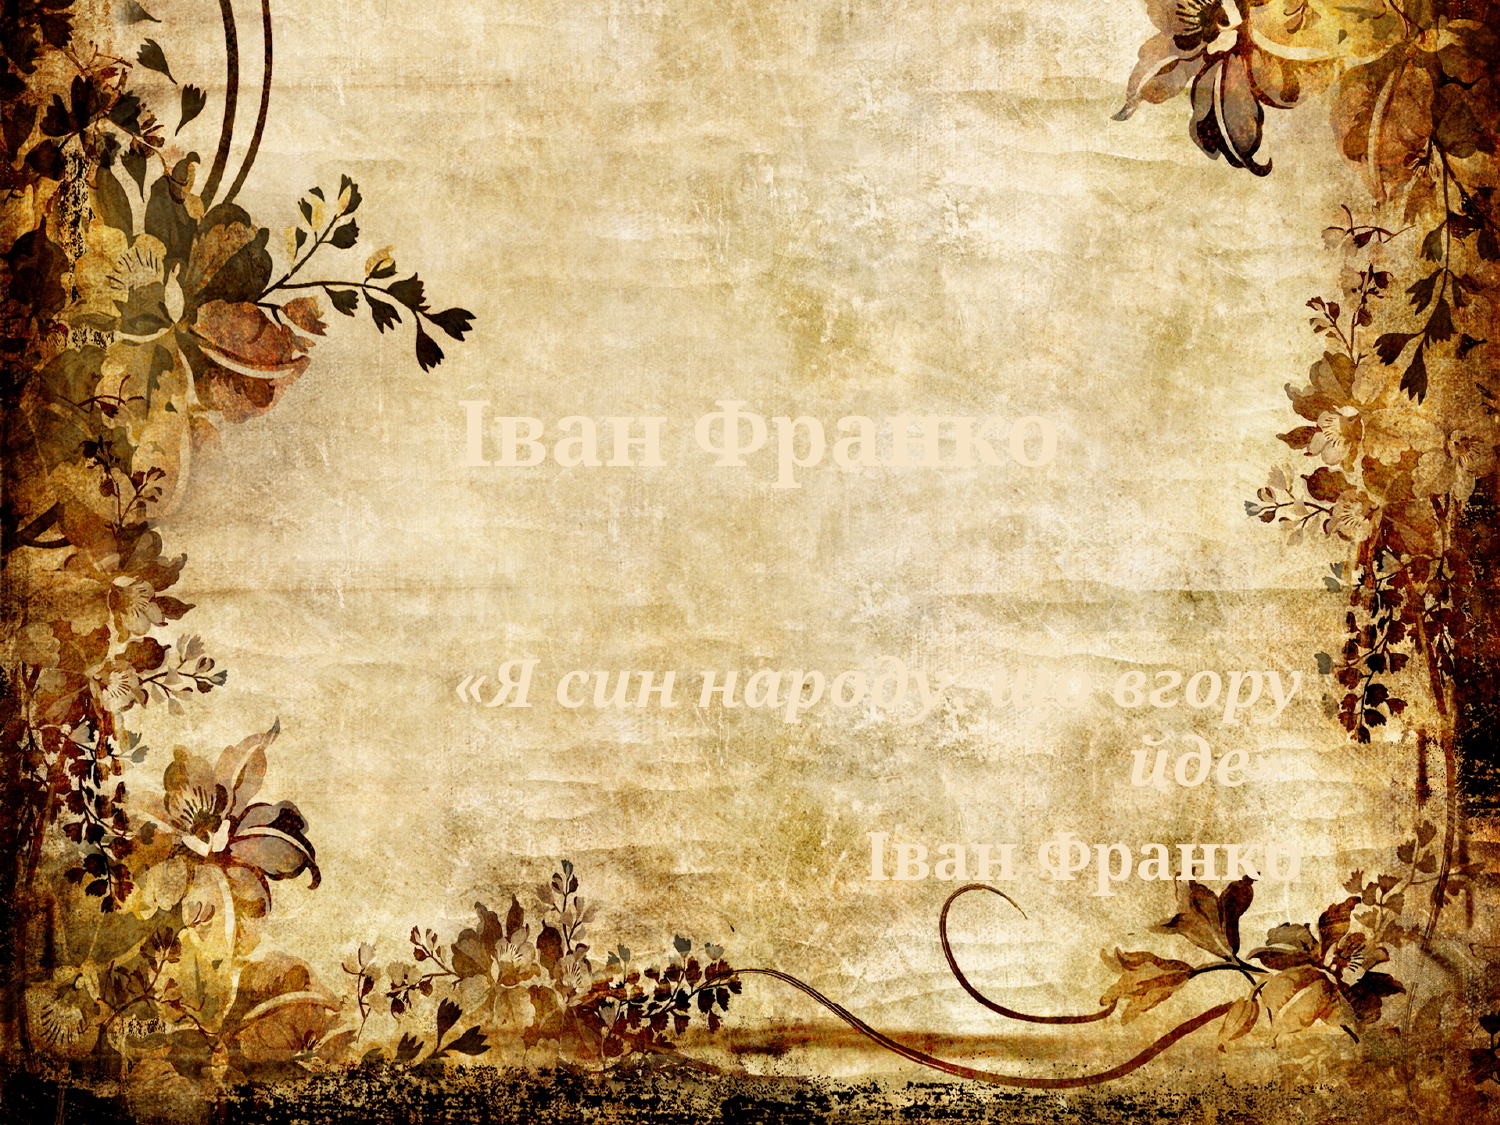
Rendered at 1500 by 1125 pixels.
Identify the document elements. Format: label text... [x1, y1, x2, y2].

picture [0, 0, 1500, 1125]
title Іван Франко [112, 349, 1407, 622]
subtitle «Я син народу, що вгору йде» Іван Франко [269, 632, 1320, 1125]
